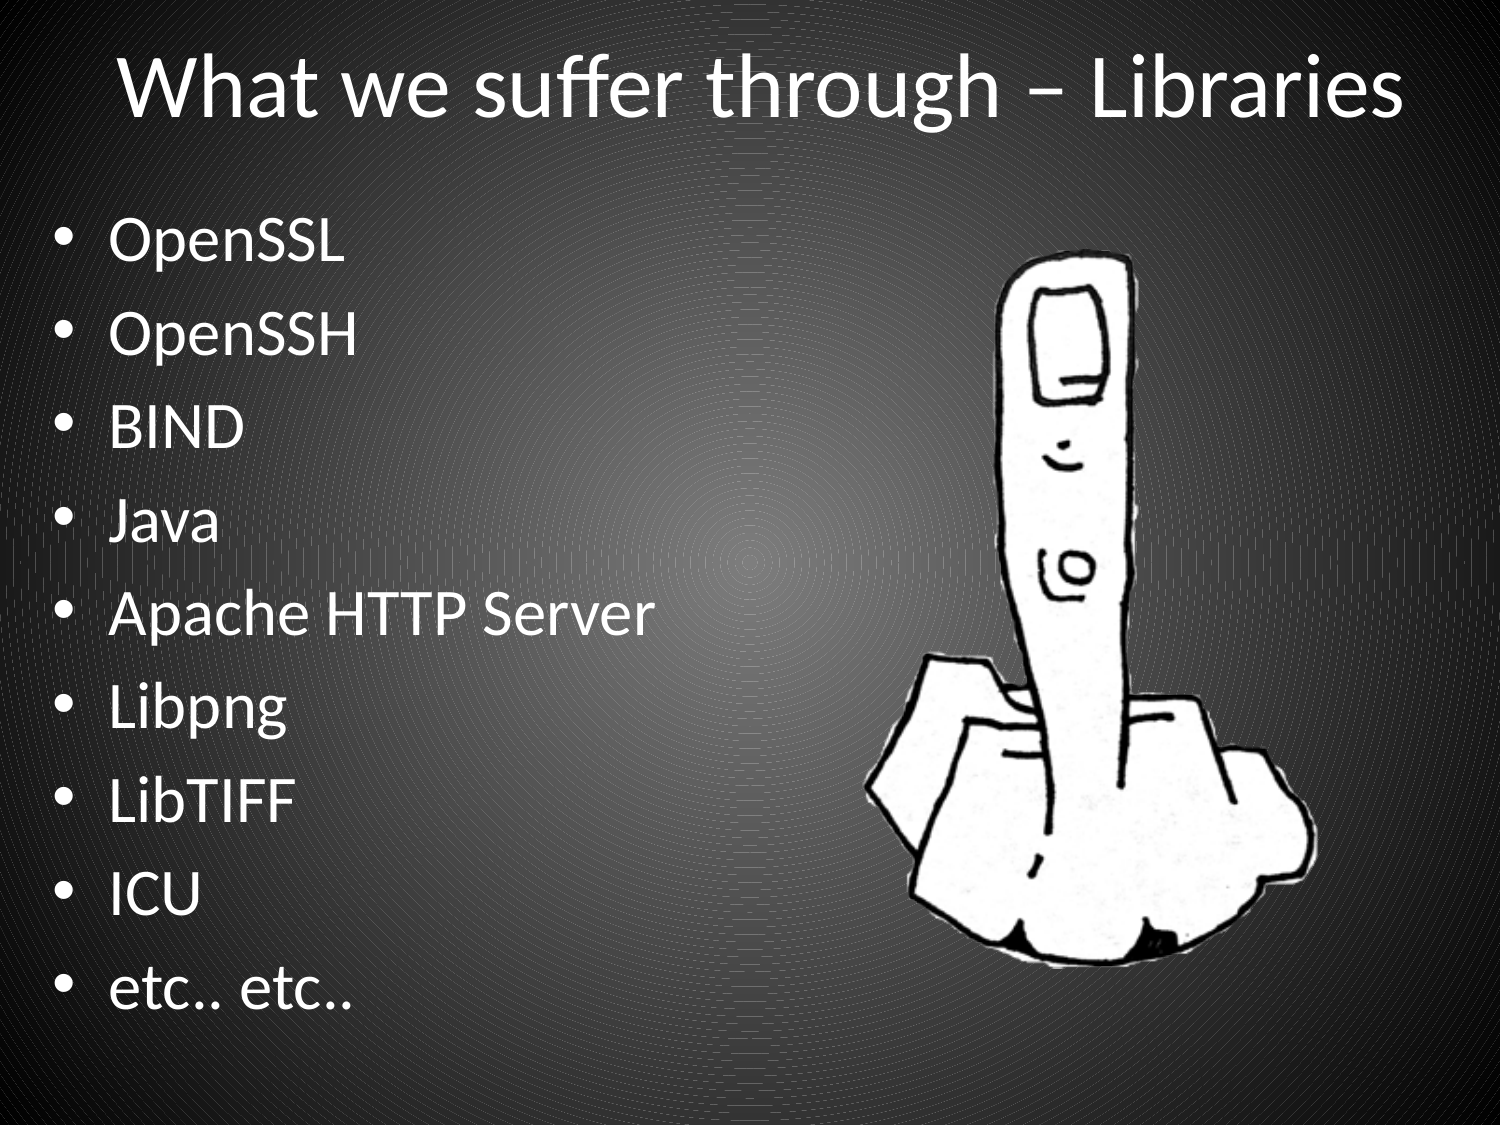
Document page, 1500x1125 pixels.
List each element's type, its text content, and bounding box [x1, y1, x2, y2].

text_box What we suffer through – Libraries [24, 0, 1500, 163]
picture [624, 249, 1500, 970]
list OpenSSL OpenSSH BIND Java Apache HTTP Server Libpng LibTIFF ICU etc.. etc.. [37, 187, 738, 1063]
